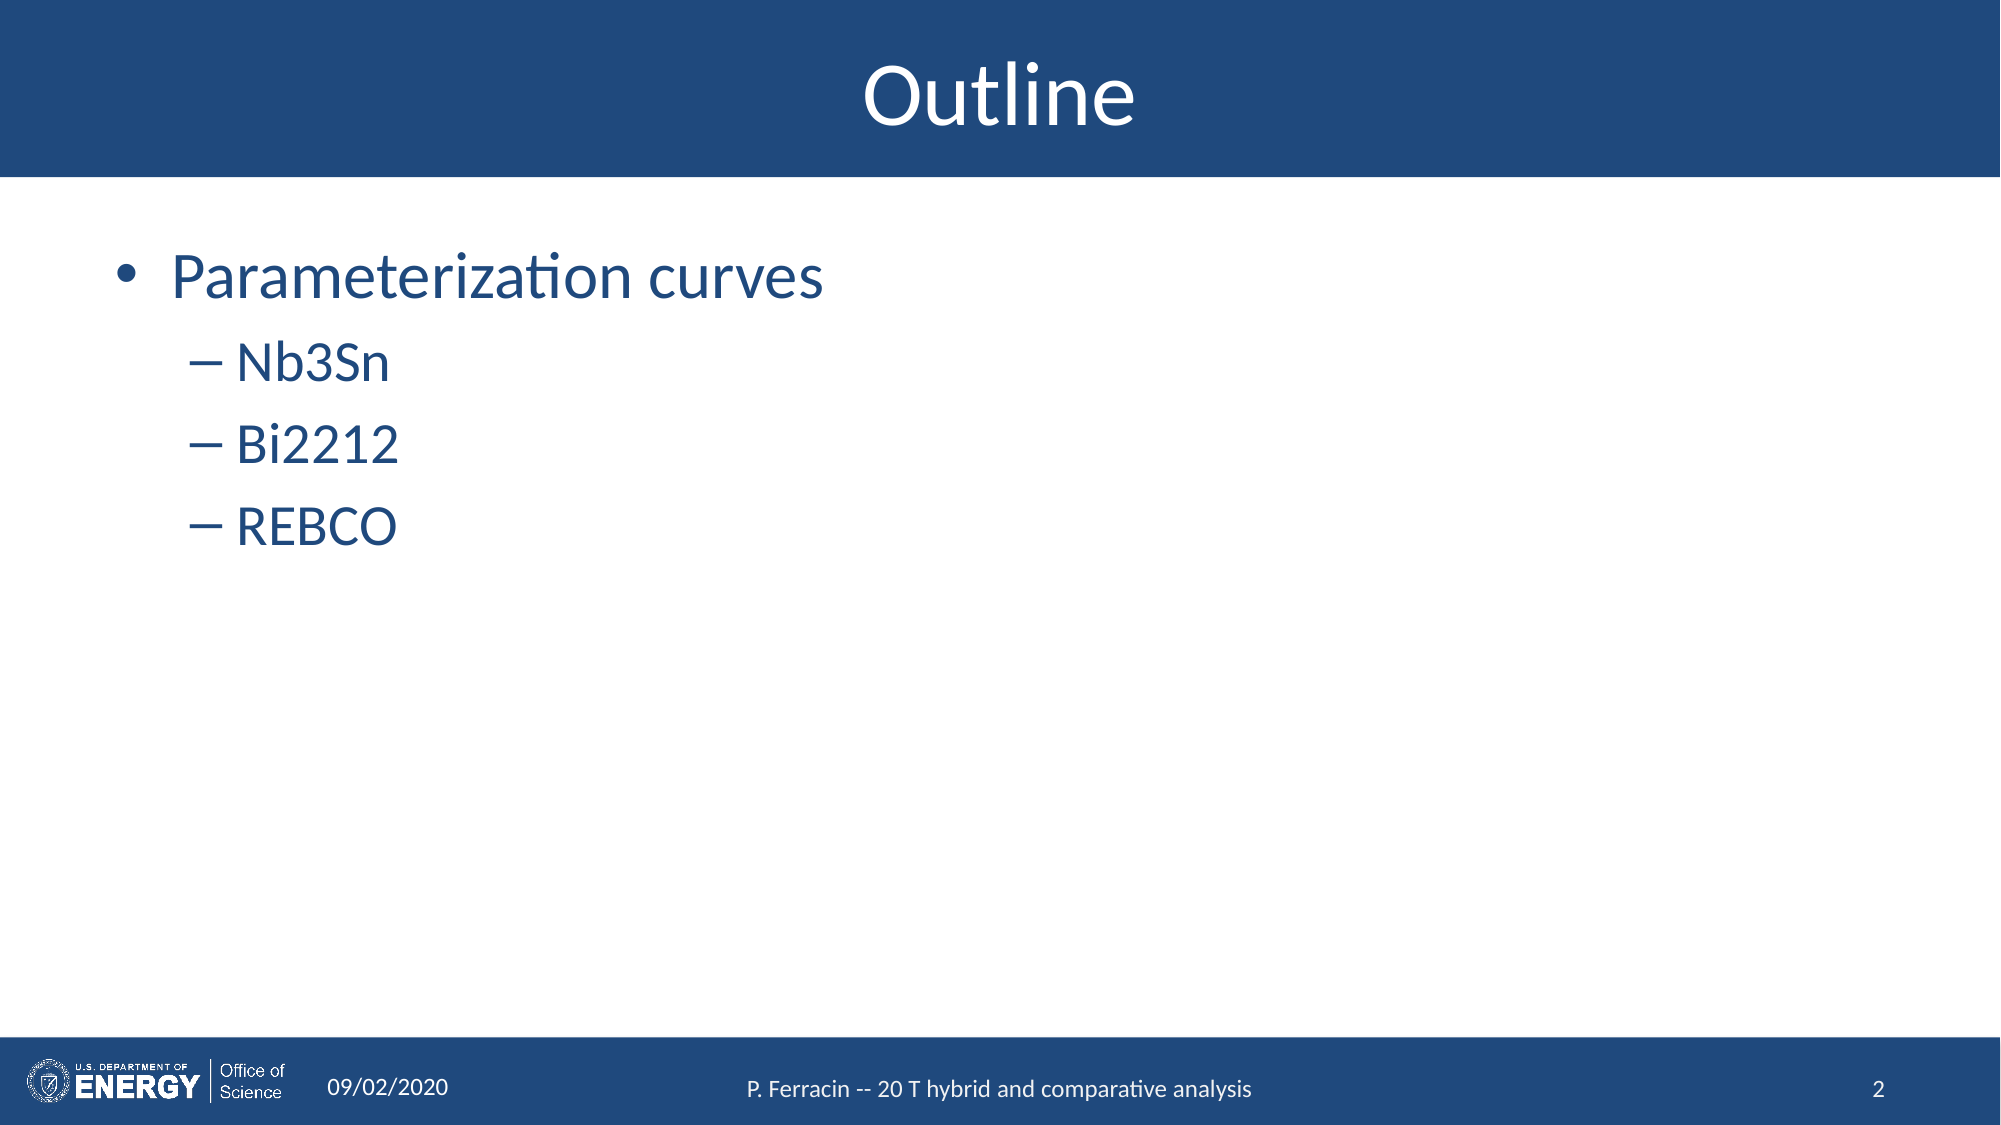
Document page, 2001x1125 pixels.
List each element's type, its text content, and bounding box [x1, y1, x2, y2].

title Outline [0, 0, 2000, 178]
footer P. Ferracin -- 20 T hybrid and comparative analysis [562, 1057, 1433, 1118]
list Parameterization curves Nb3Sn Bi2212 REBCO [99, 224, 1900, 986]
picture [27, 1059, 285, 1103]
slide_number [312, 1055, 567, 1116]
slide_number 2 [1433, 1057, 1900, 1118]
